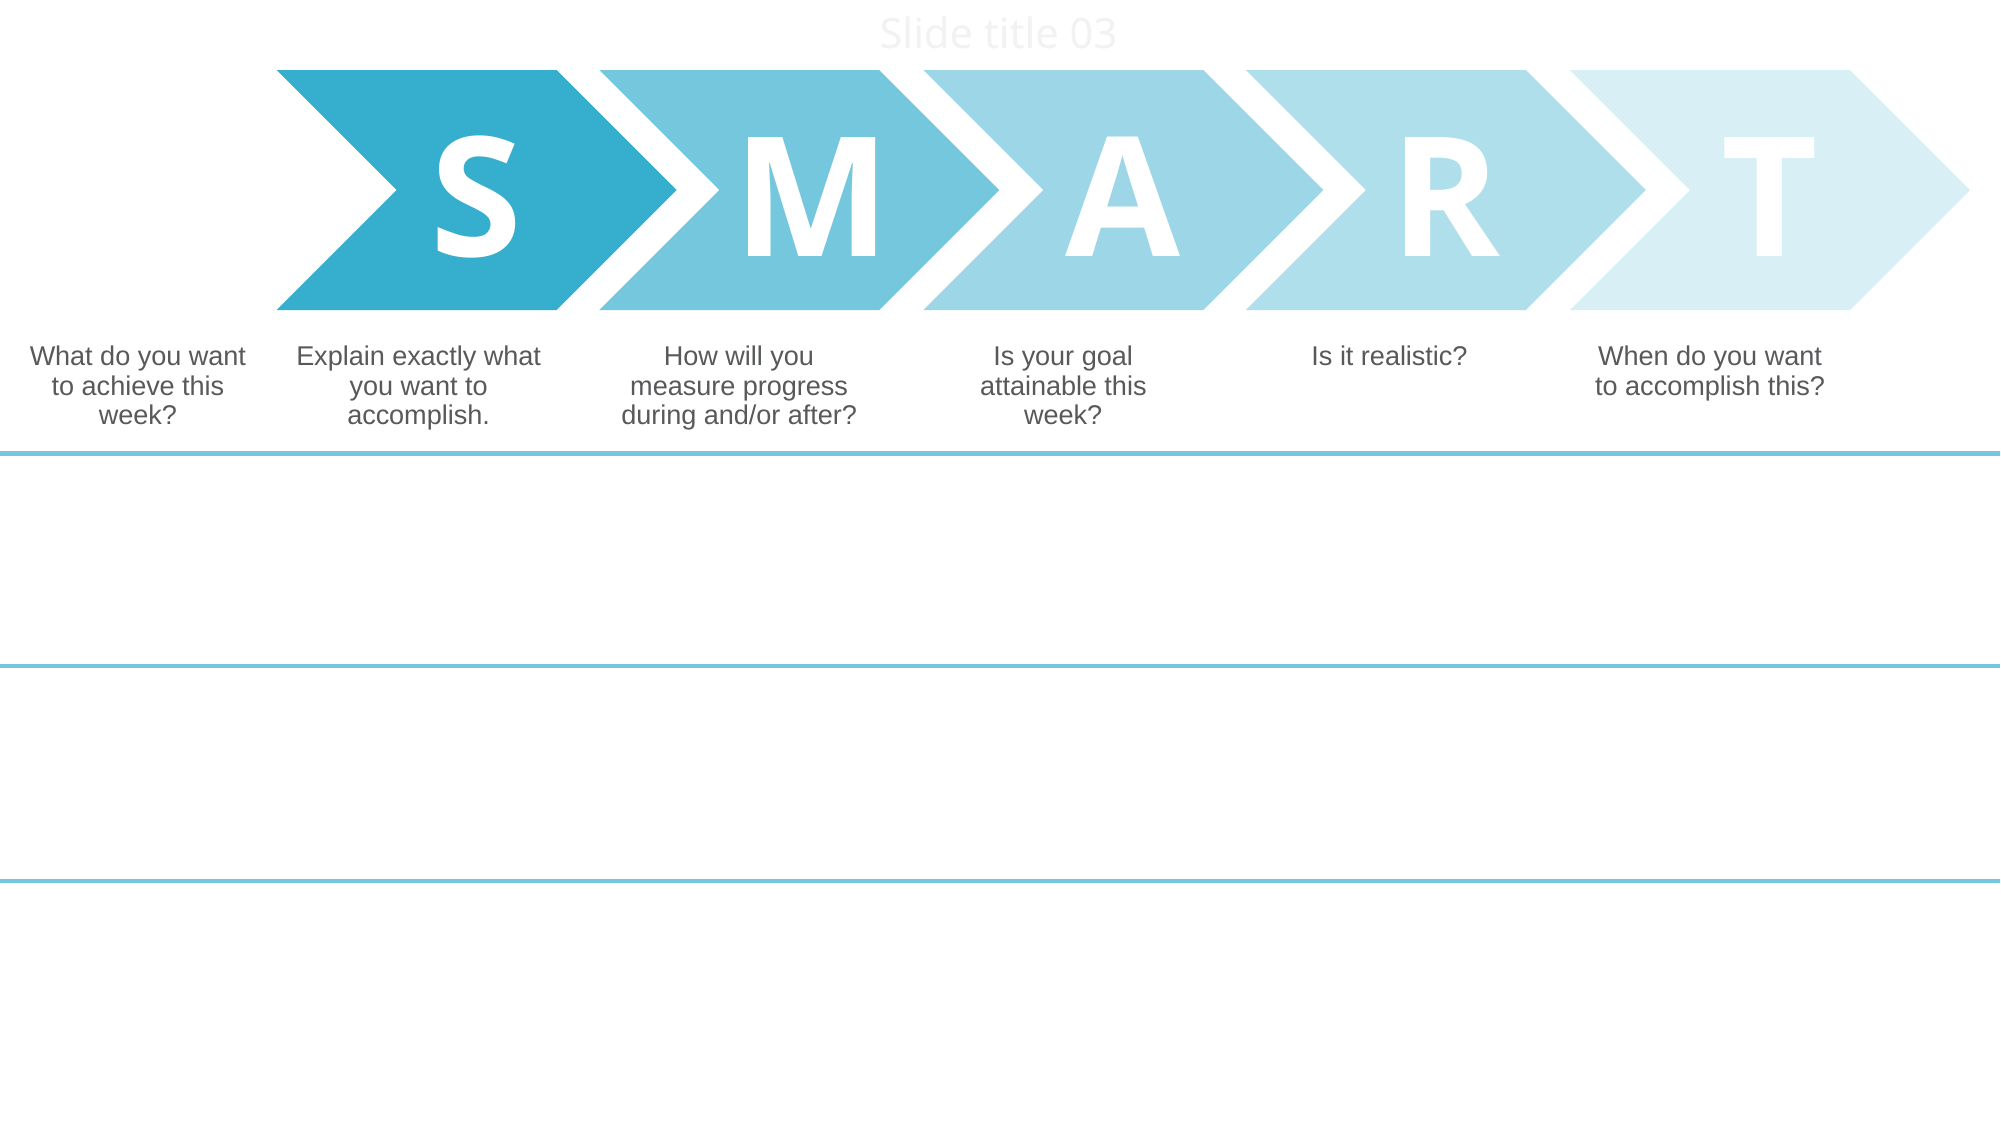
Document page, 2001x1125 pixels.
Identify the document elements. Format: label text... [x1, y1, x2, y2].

list What do you want to achieve this week? [12, 334, 264, 437]
list Is your goal attainable this week? [923, 334, 1203, 437]
list Is it realistic? [1263, 334, 1516, 437]
list When do you want to accomplish this? [1569, 334, 1850, 437]
title Slide title 03 [136, 0, 1862, 85]
list How will you measure progress during and/or after? [599, 334, 879, 437]
list Explain exactly what you want to accomplish. [276, 334, 561, 437]
